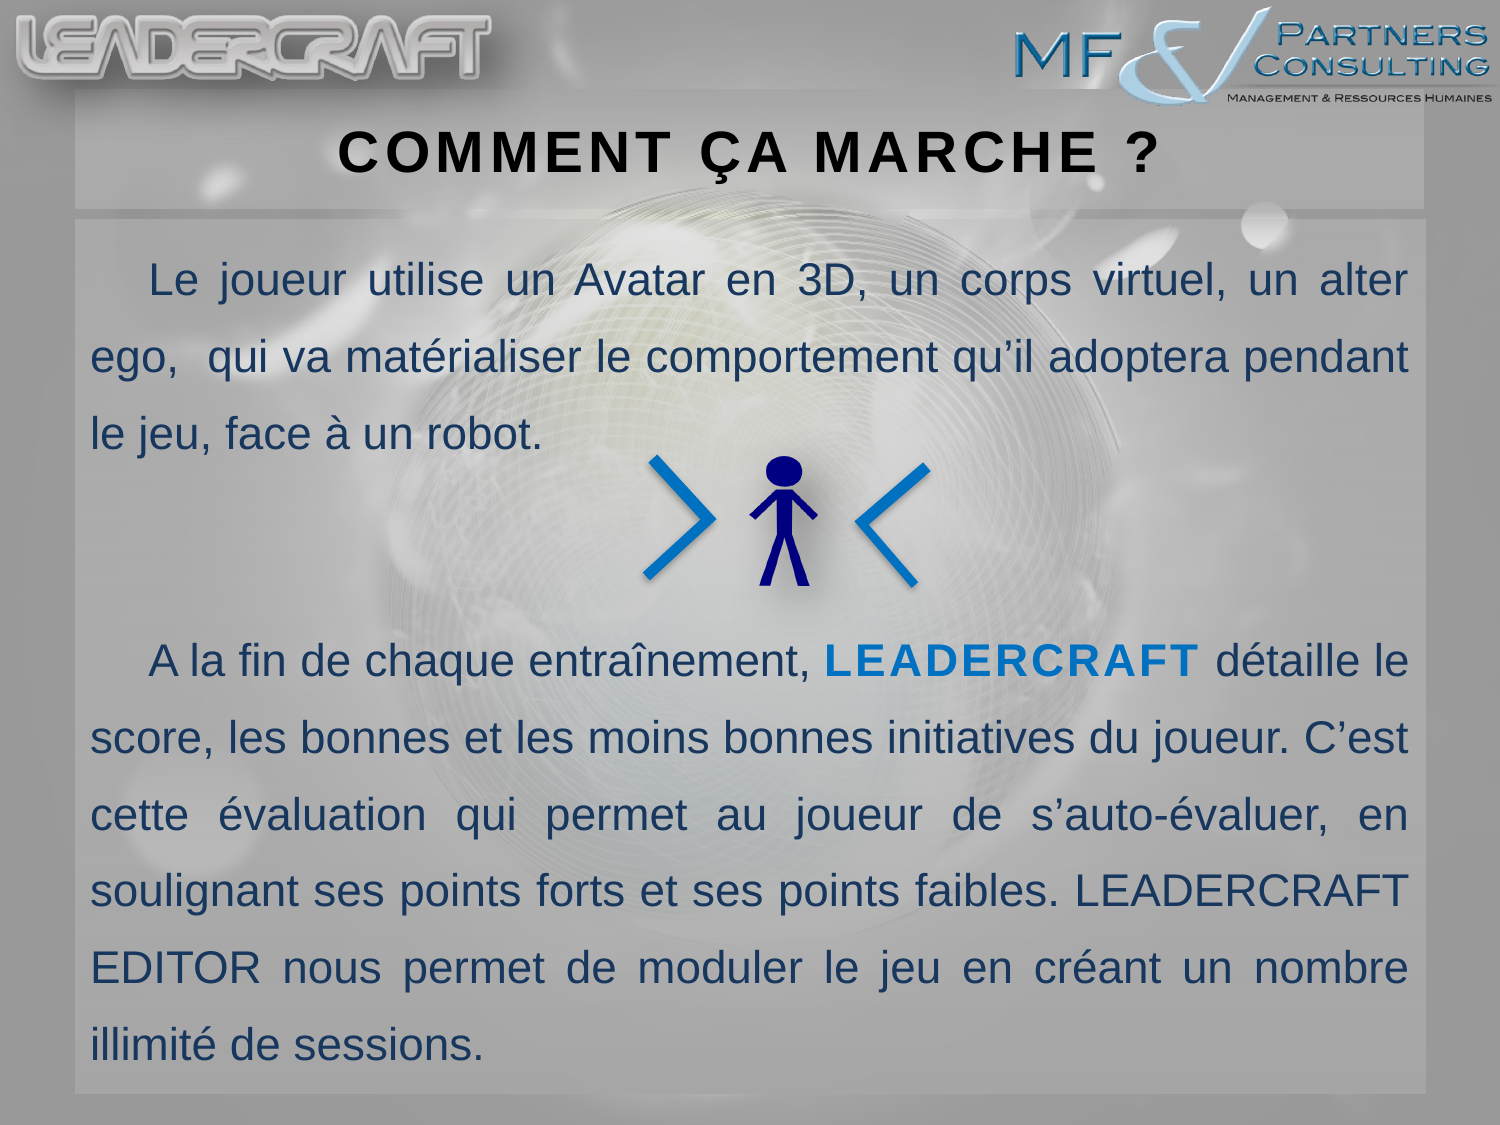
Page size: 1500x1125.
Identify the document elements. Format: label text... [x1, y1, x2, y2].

list Le joueur utilise un Avatar en 3D, un corps virtuel, un alter ego, qui va matérialiser le comportement qu’il adoptera pendant le jeu, face à un robot. A la fin de chaque entraînement, LEADERCRAFT détaille le score, les bonnes et les moins bonnes initiatives du joueur. C’est cette évaluation qui permet au joueur de s’auto-évaluer, en soulignant ses points forts et ses points faibles. LEADERCRAFT EDITOR nous permet de moduler le jeu en créant un nombre illimité de sessions. [75, 219, 1425, 1094]
picture [0, 0, 1500, 1125]
title Comment ça Marche ? [75, 90, 1424, 209]
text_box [608, 455, 963, 587]
